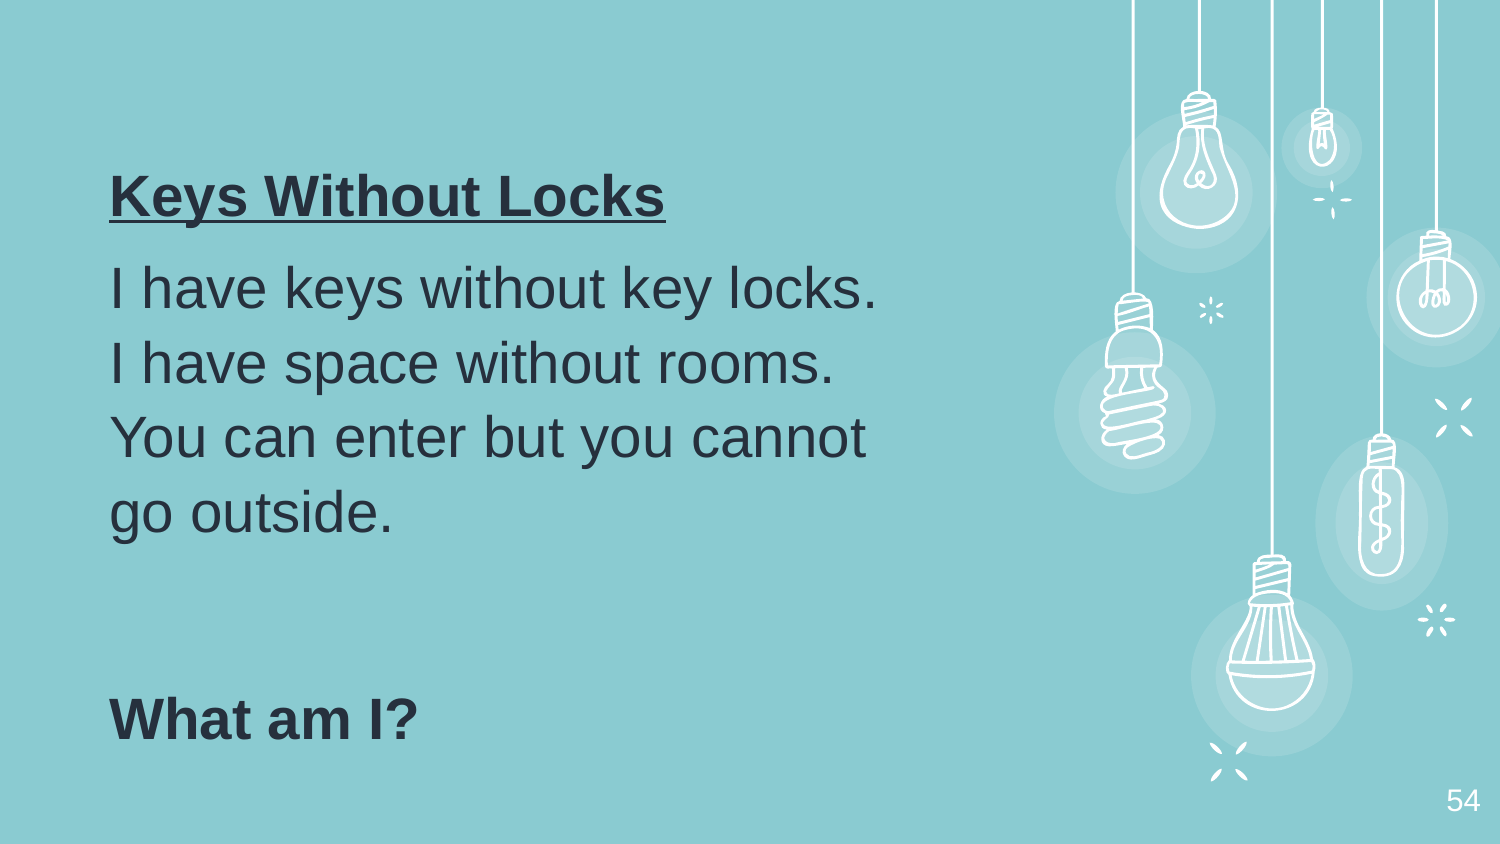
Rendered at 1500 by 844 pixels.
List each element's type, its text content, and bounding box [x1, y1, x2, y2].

slide_number 54 [1426, 766, 1482, 832]
text_box Keys Without Locks I have keys without key locks. I have space without rooms. You can enter but you cannot go outside. What am I? [94, 146, 932, 835]
